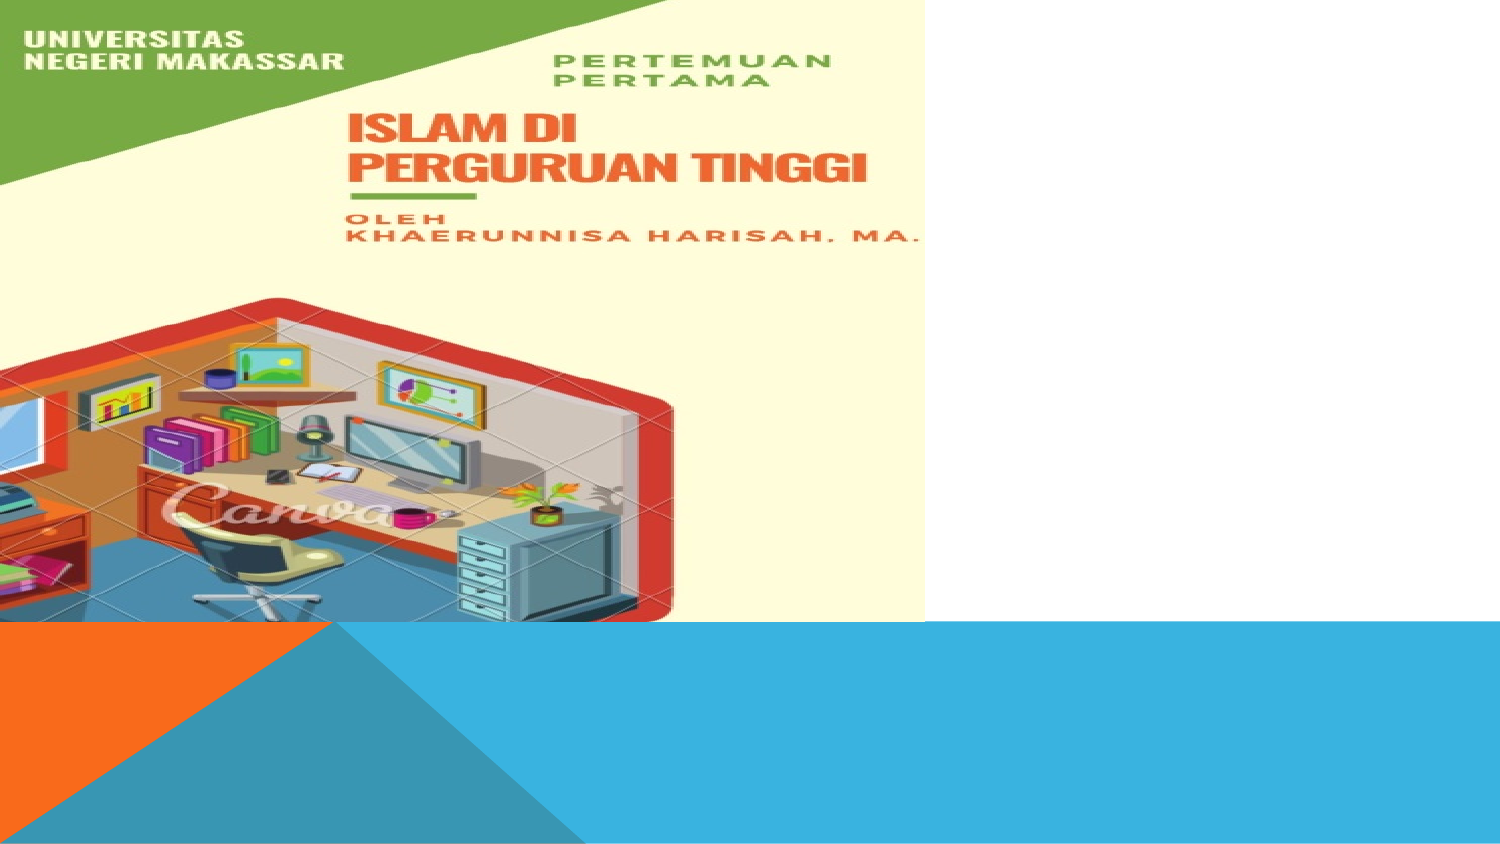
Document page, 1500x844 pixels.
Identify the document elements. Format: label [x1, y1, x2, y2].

list [0, 0, 926, 622]
